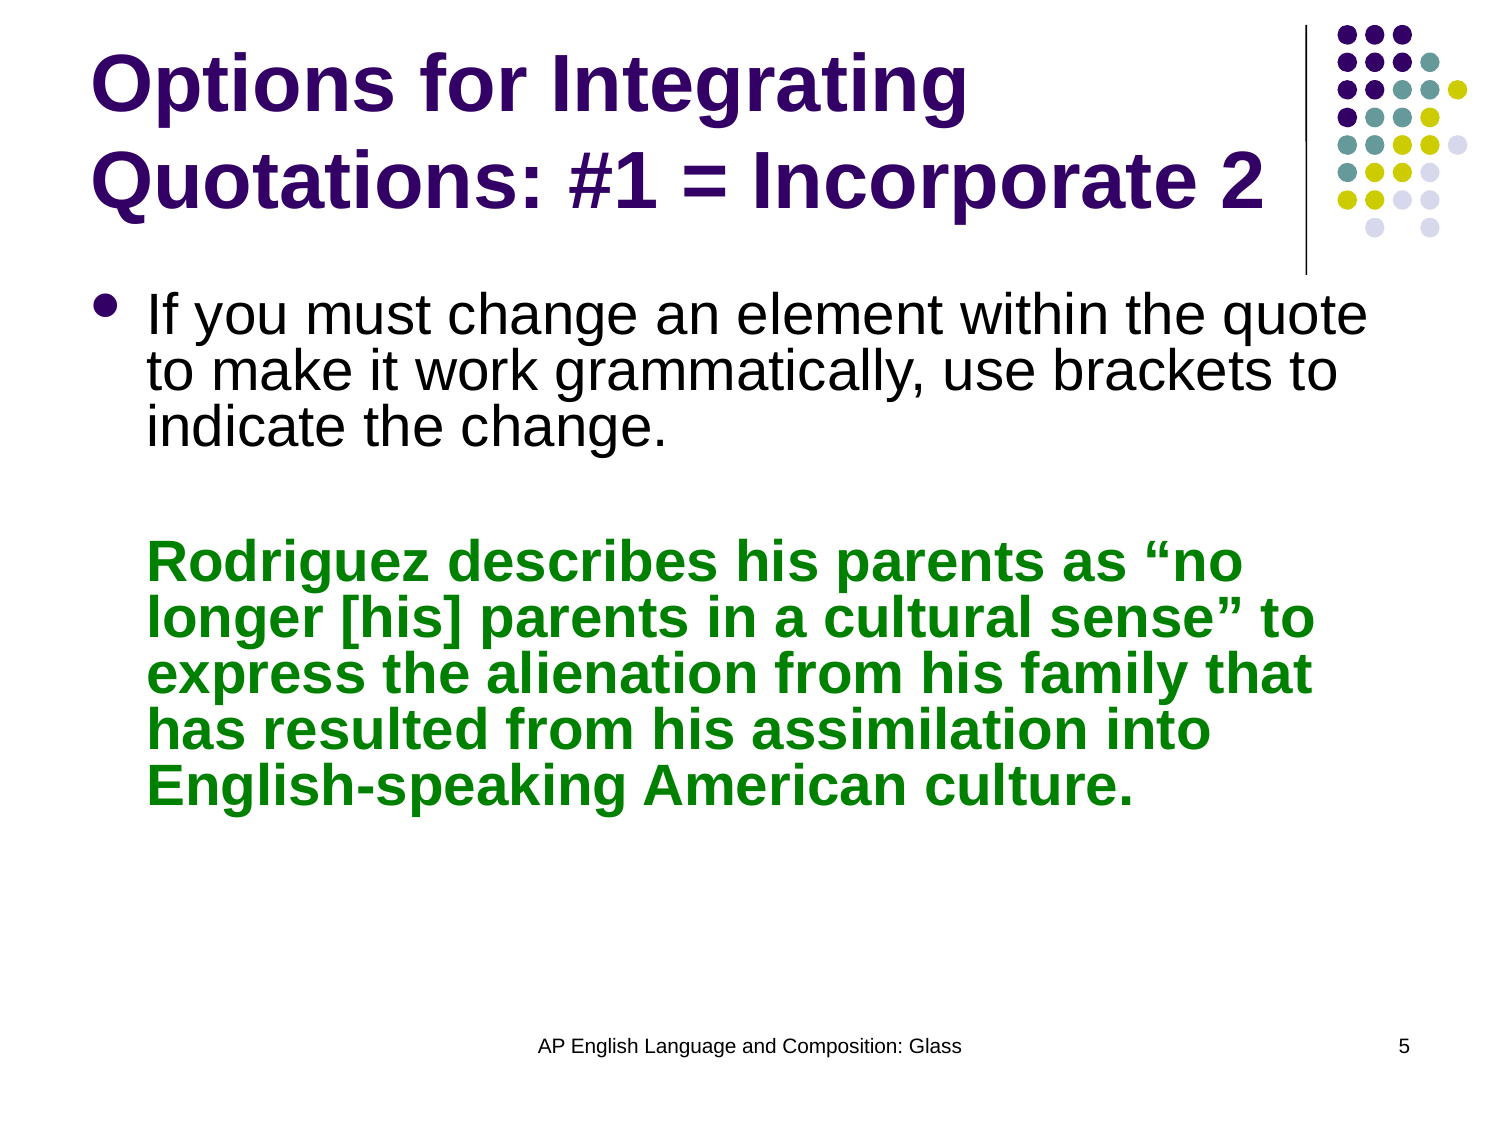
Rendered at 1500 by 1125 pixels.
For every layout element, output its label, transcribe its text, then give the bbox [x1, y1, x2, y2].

slide_number 5 [1074, 1024, 1426, 1101]
title Options for Integrating Quotations: #1 = Incorporate 2 [75, 20, 1313, 233]
footer AP English Language and Composition: Glass [512, 1024, 988, 1101]
list If you must change an element within the quote to make it work grammatically, use brackets to indicate the change. Rodriguez describes his parents as “no longer [his] parents in a cultural sense” to express the alienation from his family that has resulted from his assimilation into English-speaking American culture. [75, 282, 1425, 1006]
